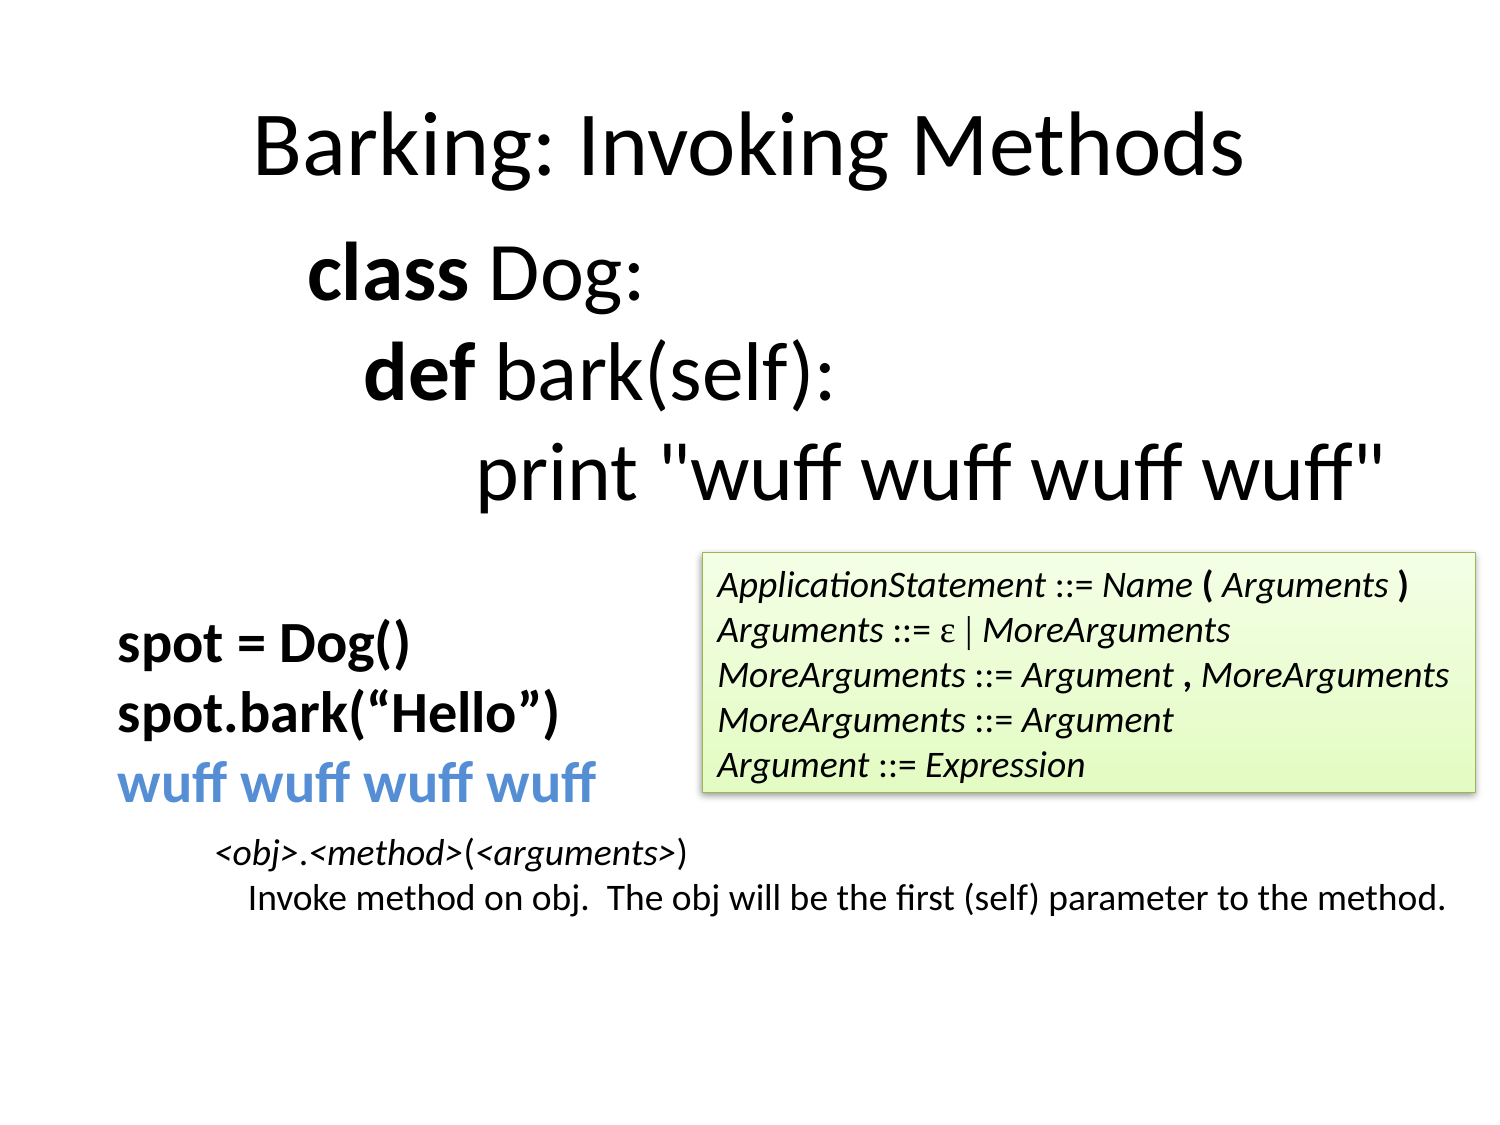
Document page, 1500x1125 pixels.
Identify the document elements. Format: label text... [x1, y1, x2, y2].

text_box ApplicationStatement ::= Name ( Arguments ) Arguments ::= ε | MoreArguments MoreArguments ::= Argument , MoreArguments MoreArguments ::= Argument Argument ::= Expression [702, 552, 1476, 793]
text_box spot = Dog() spot.bark(“Hello”) wuff wuff wuff wuff [103, 596, 612, 822]
text_box class Dog: def bark(self): print "wuff wuff wuff wuff" [292, 209, 1403, 525]
title Barking: Invoking Methods [75, 45, 1425, 233]
text_box <obj>.<method>(<arguments>) Invoke method on obj. The obj will be the first (self) parameter to the method. [199, 820, 1464, 926]
